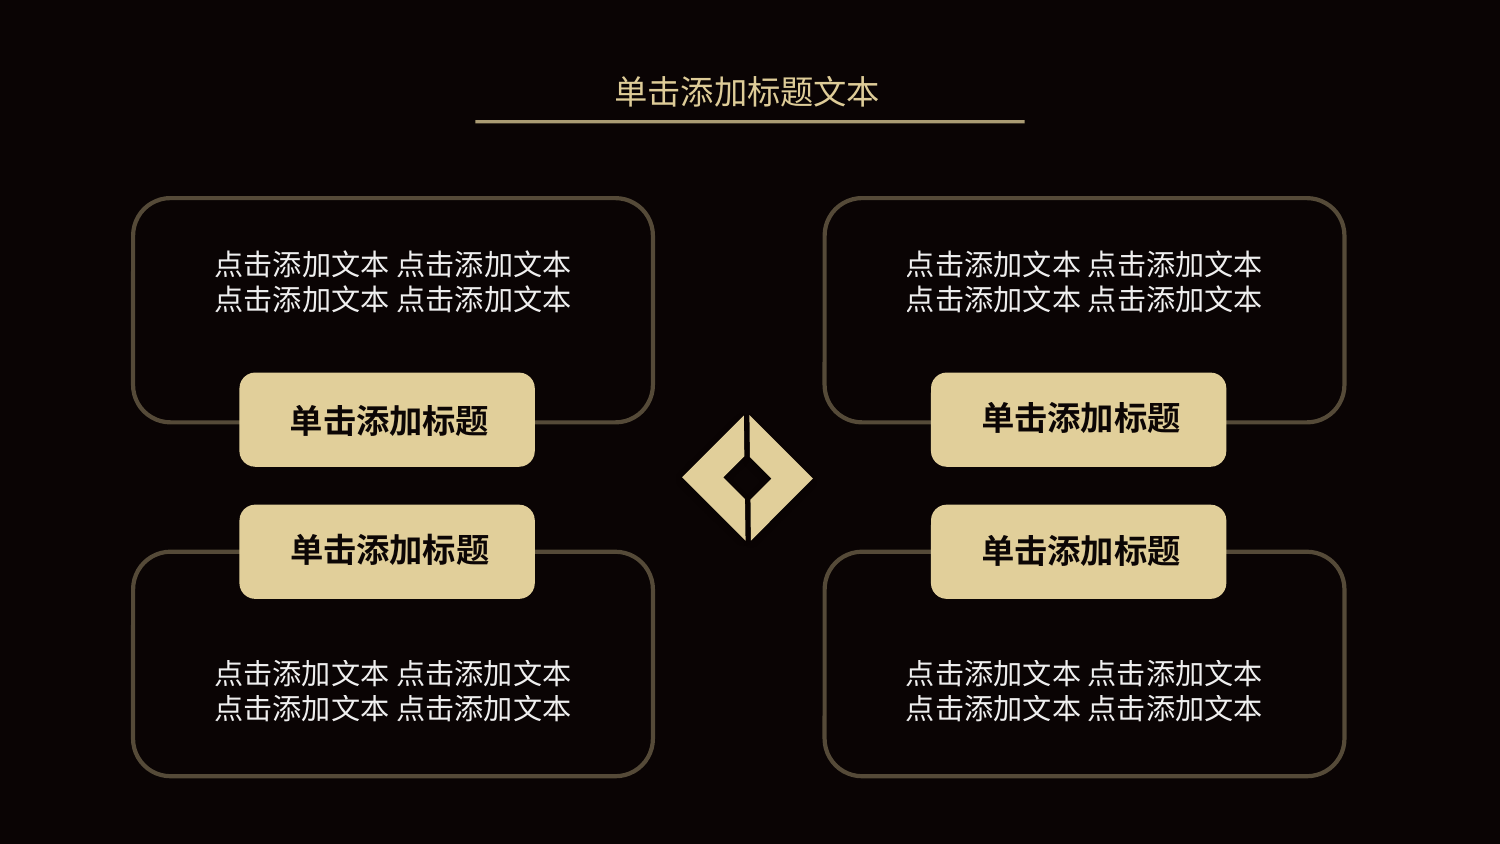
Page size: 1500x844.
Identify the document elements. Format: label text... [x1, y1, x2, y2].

text_box [130, 549, 656, 779]
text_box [930, 504, 1227, 600]
text_box [130, 195, 656, 425]
text_box [749, 415, 813, 541]
text_box [822, 549, 1347, 779]
text_box 点击添加文本 点击添加文本 点击添加文本 点击添加文本 [151, 648, 635, 734]
text_box [822, 195, 1347, 425]
text_box 点击添加文本 点击添加文本 点击添加文本 点击添加文本 [829, 238, 1340, 324]
text_box 单击添加标题文本 [599, 43, 745, 119]
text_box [239, 372, 536, 467]
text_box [930, 372, 1227, 467]
text_box 单击添加标题文本 [754, 43, 901, 119]
text_box 点击添加文本 点击添加文本 点击添加文本 点击添加文本 [138, 238, 649, 324]
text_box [239, 504, 536, 600]
text_box 点击添加文本 点击添加文本 点击添加文本 点击添加文本 [843, 648, 1326, 734]
text_box [682, 415, 746, 541]
